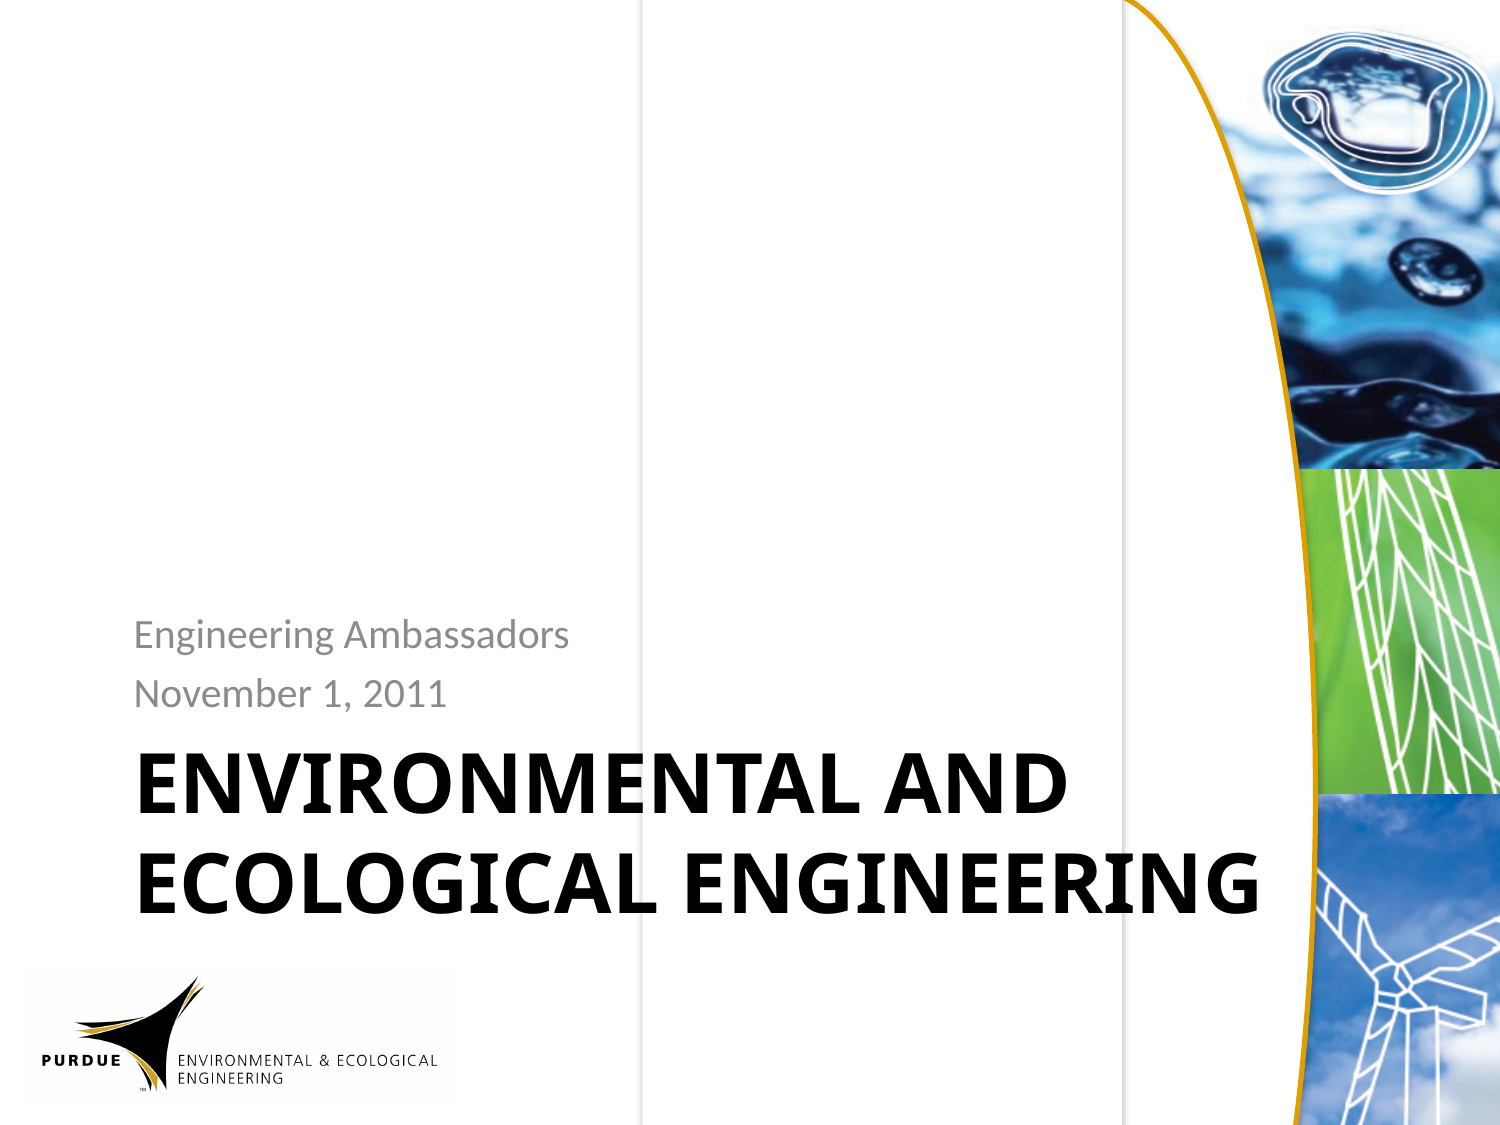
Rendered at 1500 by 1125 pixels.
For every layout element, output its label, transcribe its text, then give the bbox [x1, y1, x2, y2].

title Environmental and ecological engineering [118, 723, 1288, 947]
list Engineering Ambassadors November 1, 2011 [118, 476, 1288, 723]
picture [20, 968, 459, 1108]
picture [1160, 21, 1500, 1125]
